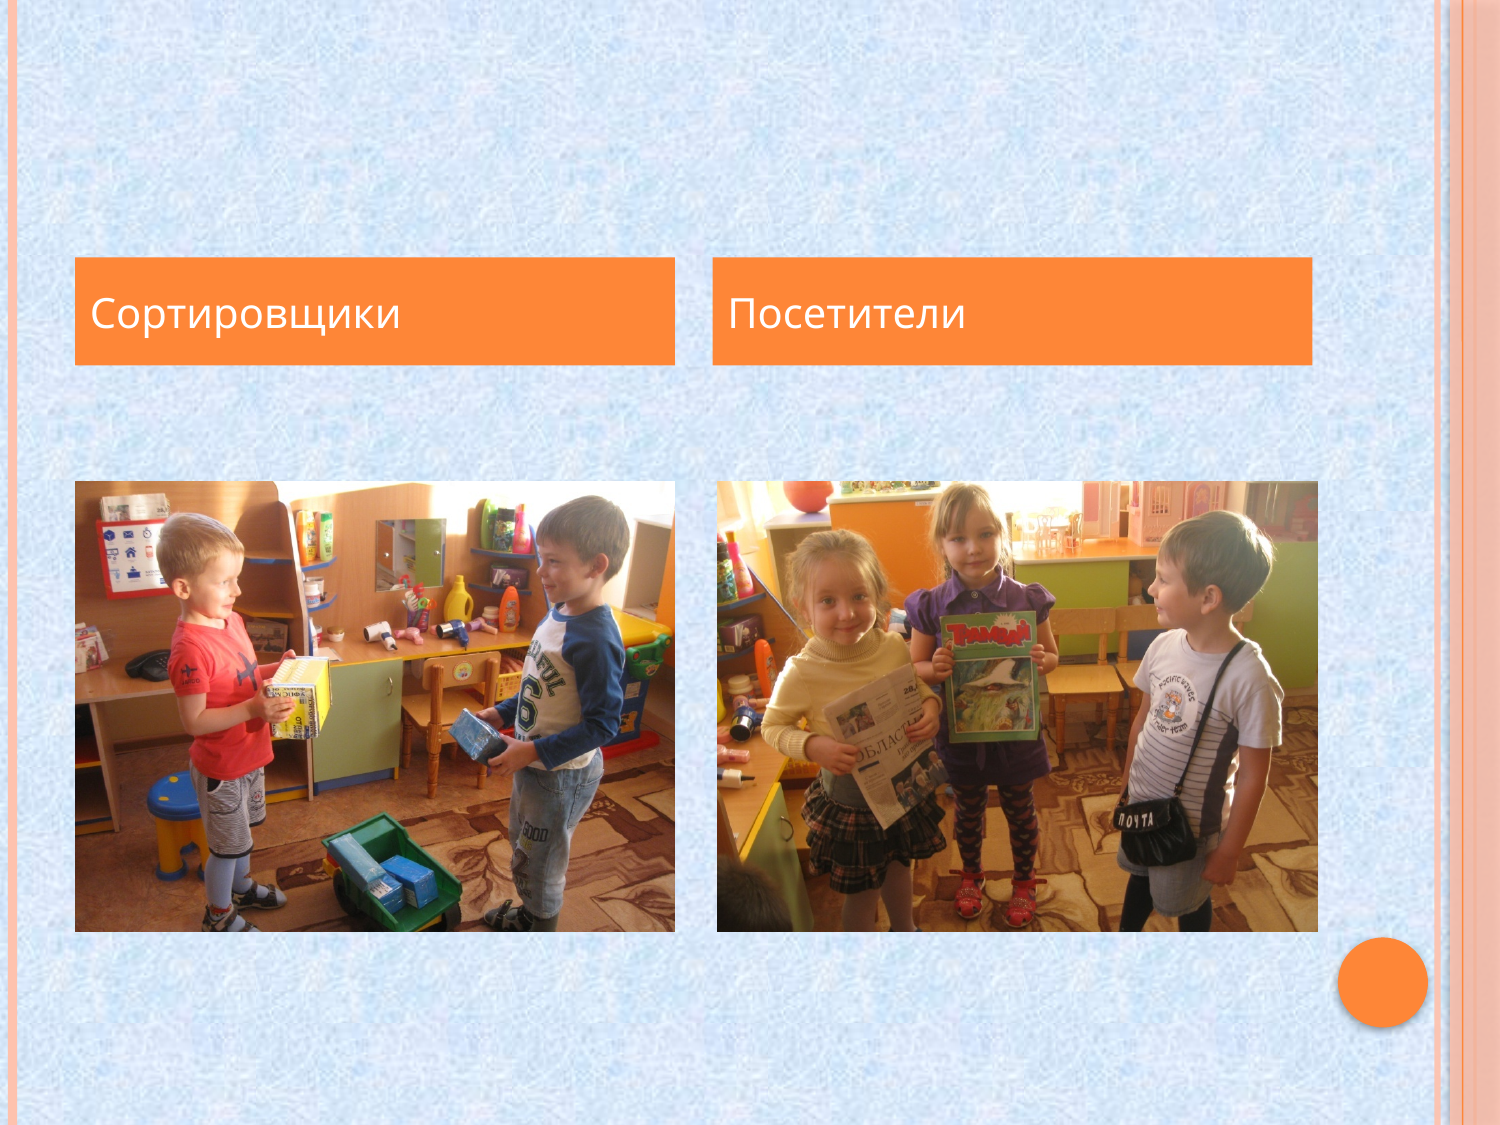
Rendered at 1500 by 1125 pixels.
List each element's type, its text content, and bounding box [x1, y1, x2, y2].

list Сортировщики [75, 257, 675, 366]
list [74, 480, 676, 932]
picture [0, 0, 7, 1125]
picture [18, 0, 1434, 1125]
picture [1441, 0, 1449, 1125]
list Посетители [712, 257, 1313, 366]
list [716, 480, 1318, 932]
